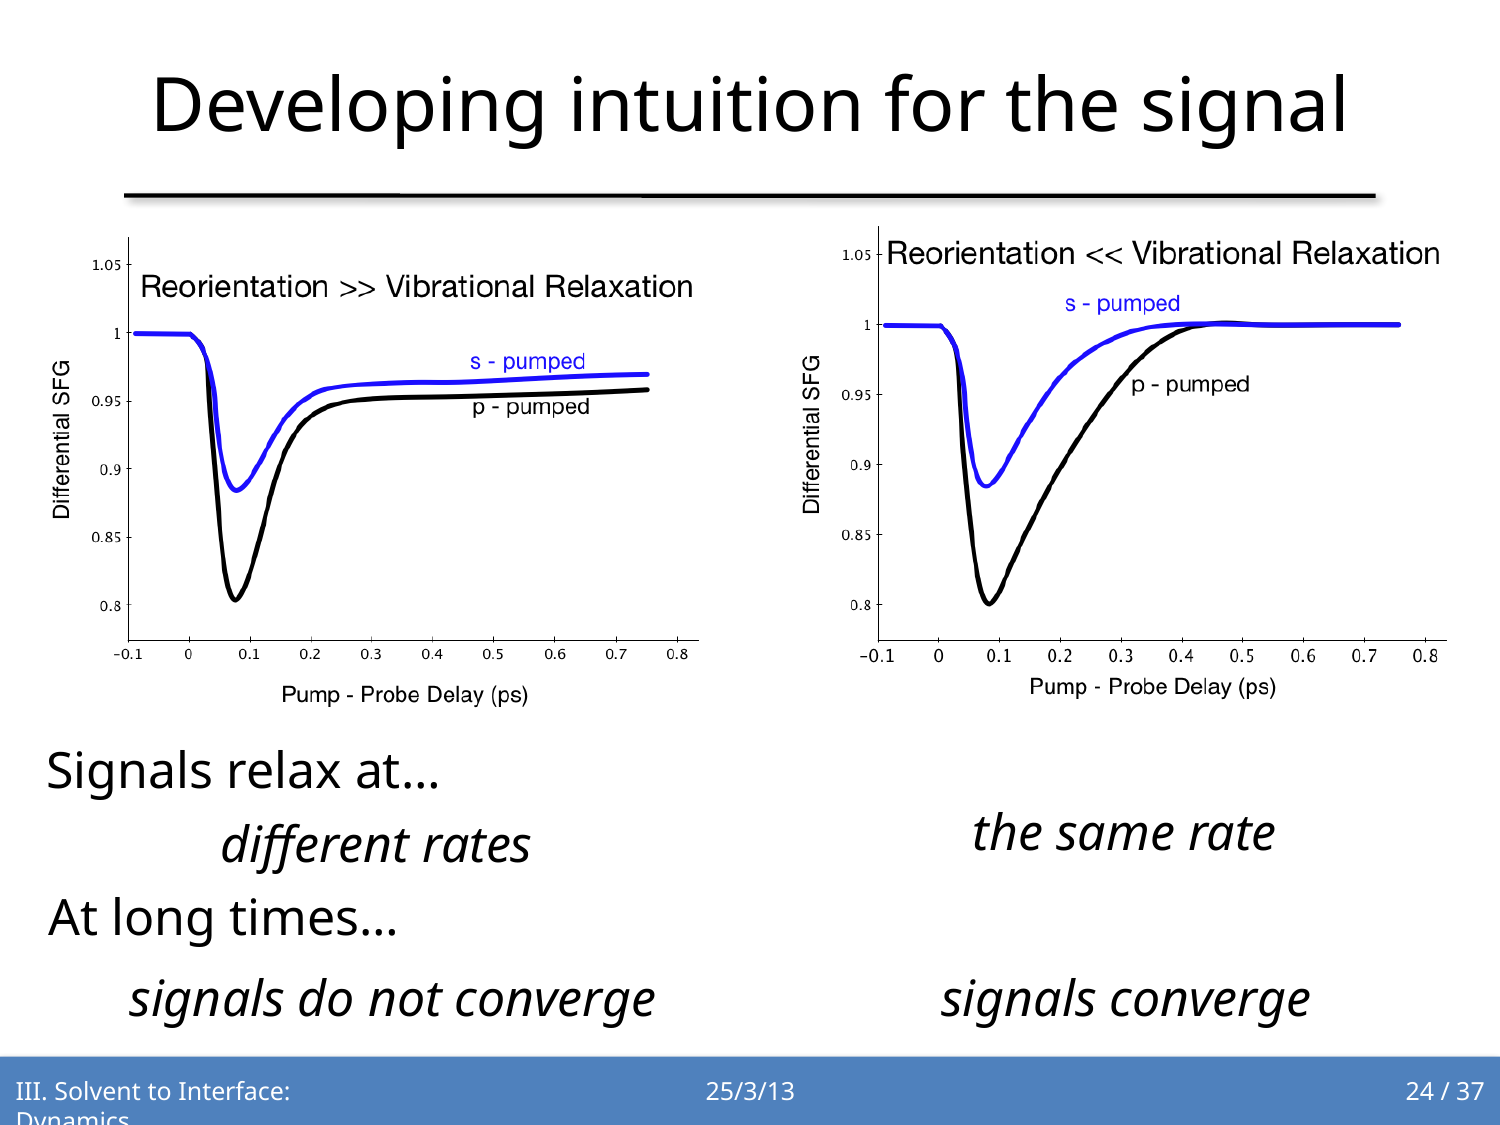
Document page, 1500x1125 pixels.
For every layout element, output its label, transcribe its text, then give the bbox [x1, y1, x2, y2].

text_box 25/3/13 [687, 1068, 814, 1113]
text_box At long times… [33, 877, 552, 953]
picture [790, 220, 1452, 702]
text_box Signals relax at… [31, 731, 550, 807]
text_box [0, 1056, 1500, 1125]
text_box the same rate [750, 792, 1500, 868]
picture [39, 230, 704, 713]
text_box signals do not converge [33, 959, 749, 1035]
text_box 24 / 37 [1373, 1068, 1500, 1113]
text_box III. Solvent to Interface: Dynamics [0, 1067, 421, 1125]
text_box Developing intuition for the signal [0, 24, 1500, 180]
text_box different rates [0, 805, 750, 880]
text_box signals converge [749, 959, 1500, 1035]
